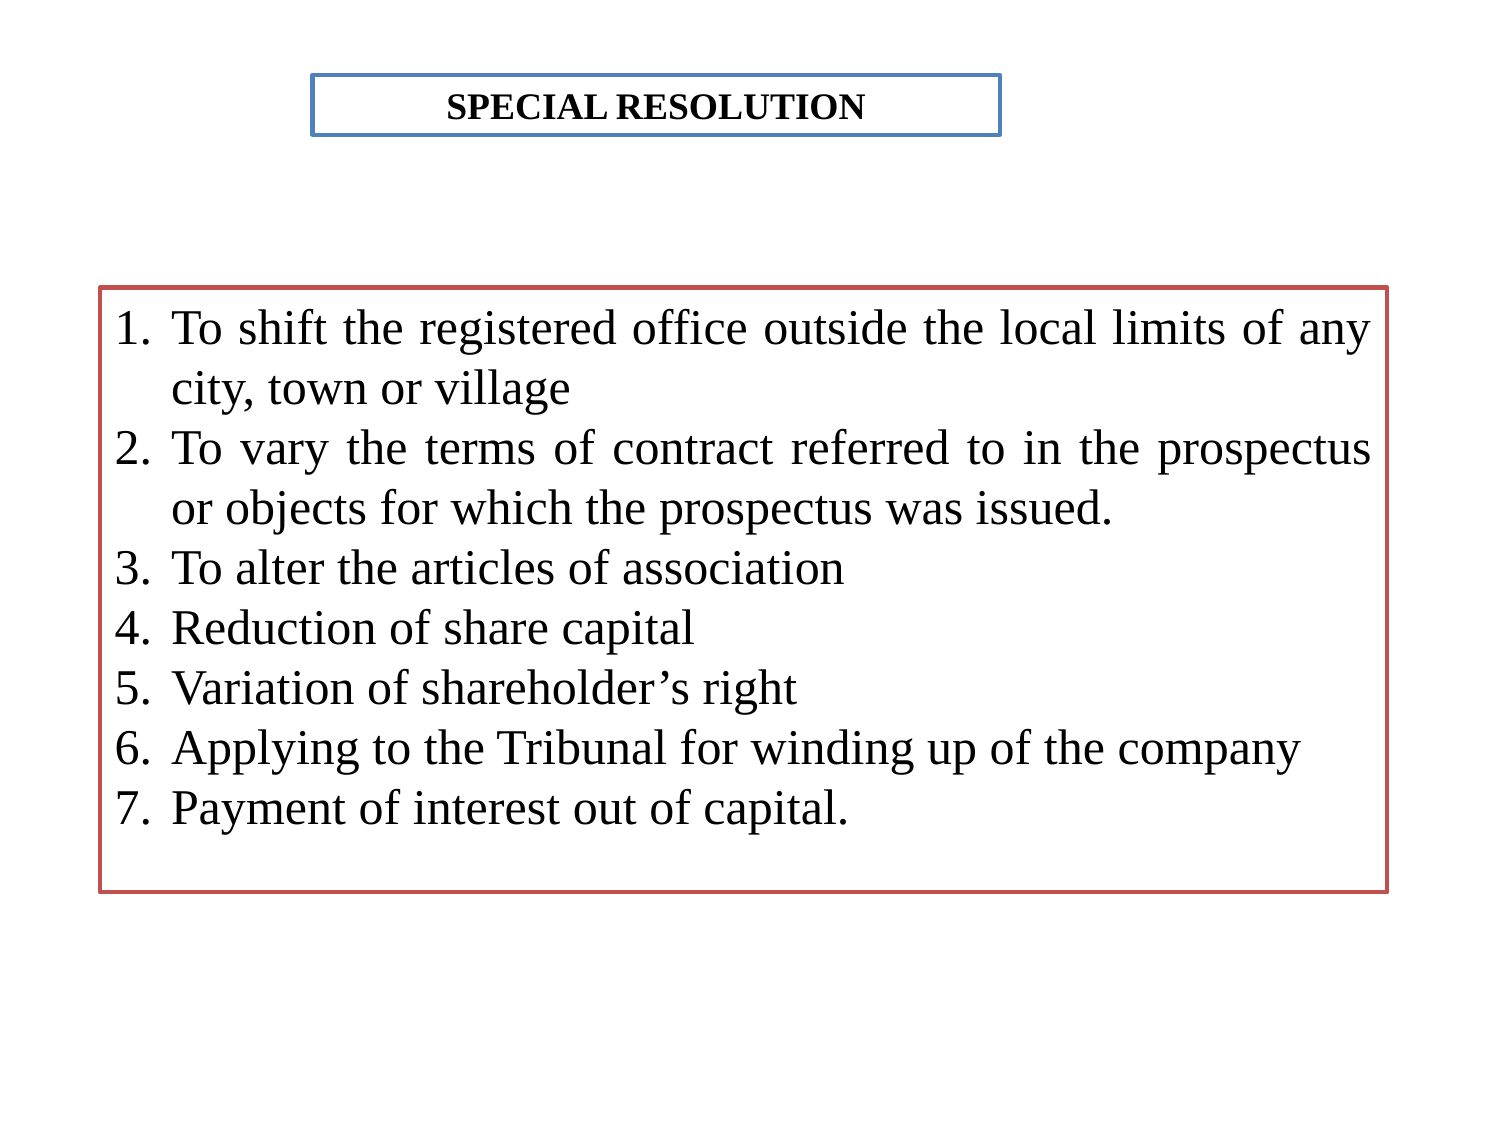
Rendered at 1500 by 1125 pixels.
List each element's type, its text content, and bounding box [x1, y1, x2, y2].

text_box To shift the registered office outside the local limits of any city, town or village To vary the terms of contract referred to in the prospectus or objects for which the prospectus was issued. To alter the articles of association Reduction of share capital Variation of shareholder’s right Applying to the Tribunal for winding up of the company Payment of interest out of capital. [98, 285, 1389, 894]
text_box SPECIAL RESOLUTION [310, 73, 1002, 137]
